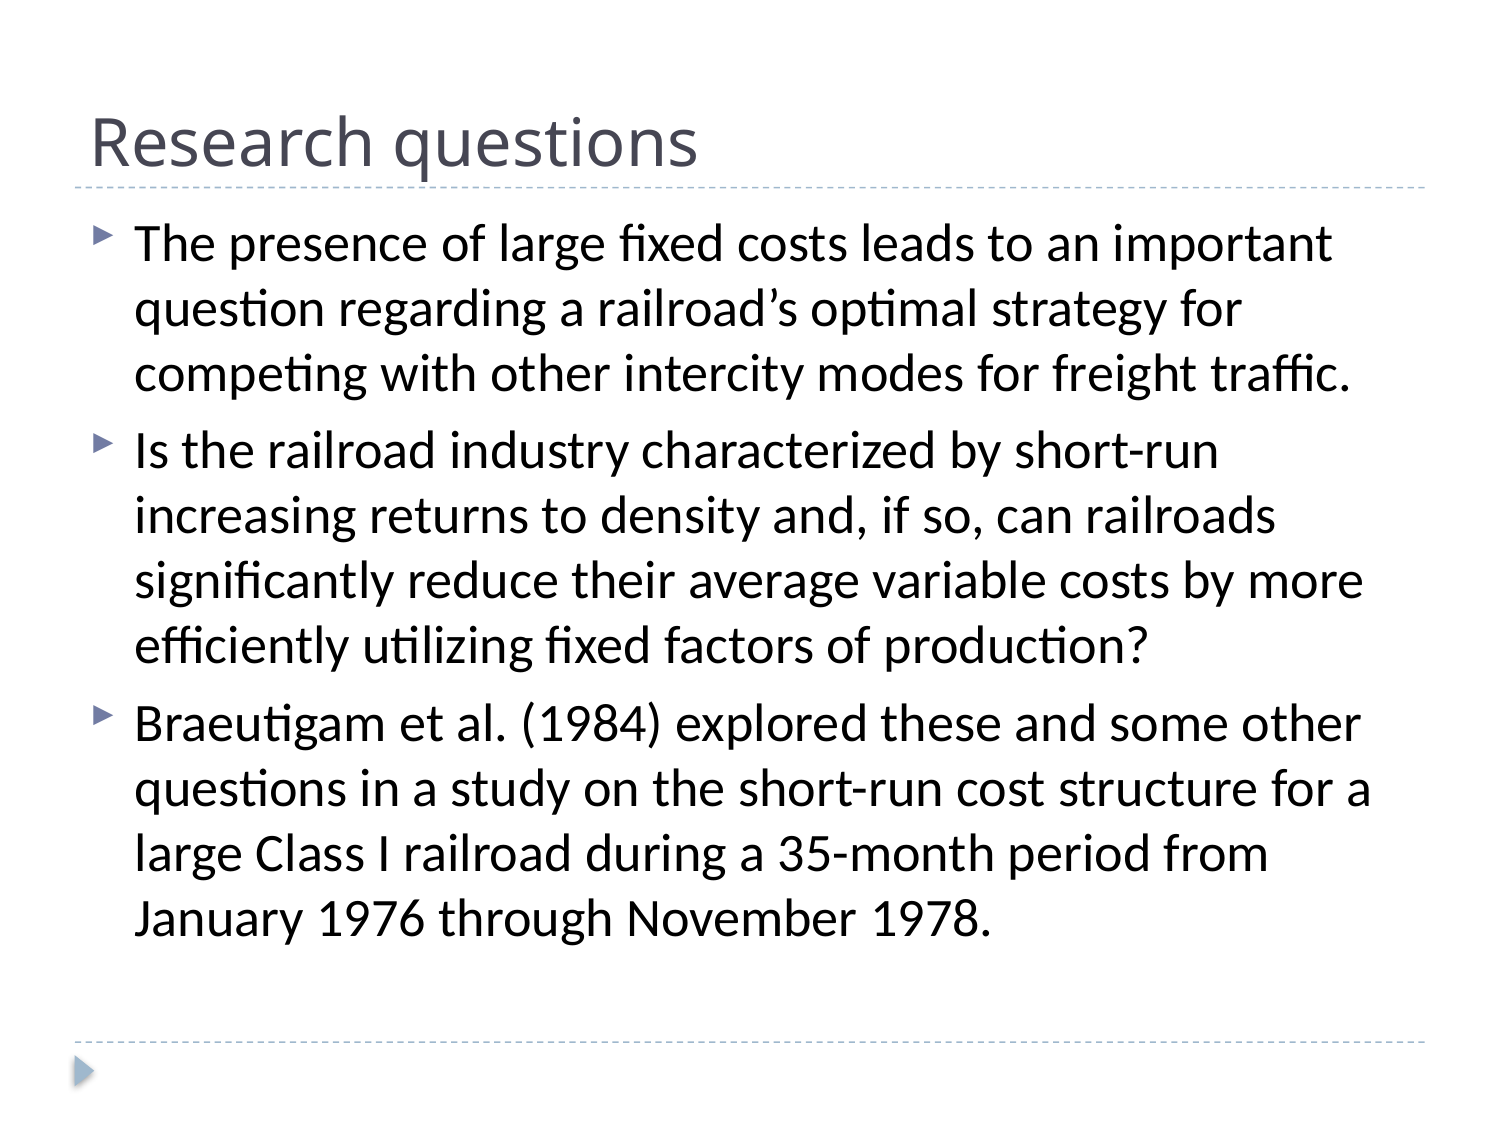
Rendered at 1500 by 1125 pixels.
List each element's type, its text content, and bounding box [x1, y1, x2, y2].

list The presence of large fixed costs leads to an important question regarding a railroad’s optimal strategy for competing with other intercity modes for freight traffic. Is the railroad industry characterized by short-run increasing returns to density and, if so, can railroads significantly reduce their average variable costs by more efficiently utilizing fixed factors of production? Braeutigam et al. (1984) explored these and some other questions in a study on the short-run cost structure for a large Class I railroad during a 35-month period from January 1976 through November 1978. [75, 200, 1425, 1010]
title Research questions [75, 24, 1425, 188]
